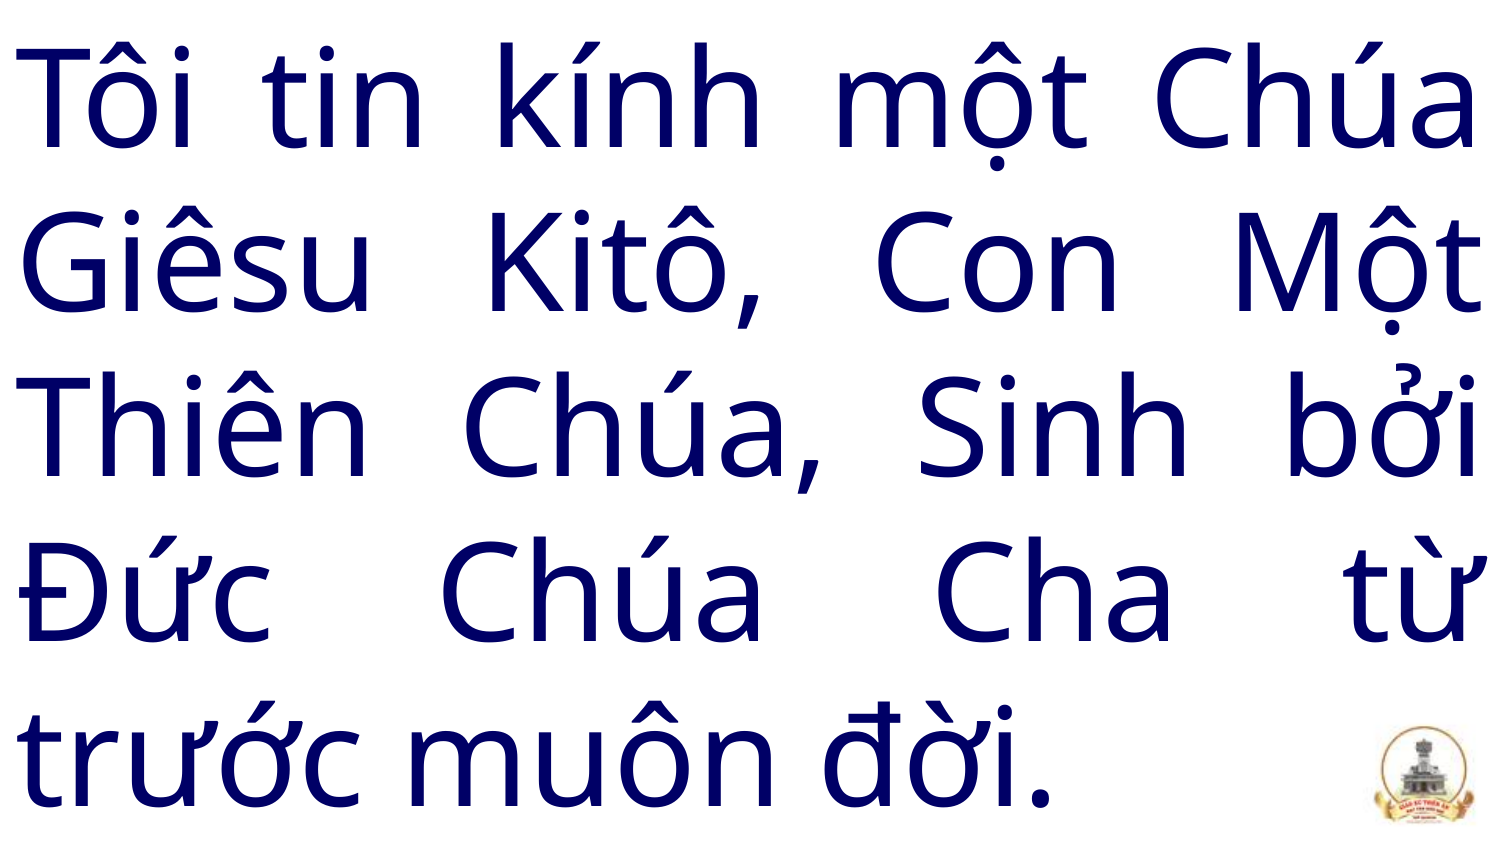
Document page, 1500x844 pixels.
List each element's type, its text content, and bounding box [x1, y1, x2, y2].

title Tôi tin kính một Chúa Giêsu Kitô, Con Một Thiên Chúa, Sinh bởi Đức Chúa Cha từ trước muôn đời. [0, 0, 1500, 844]
